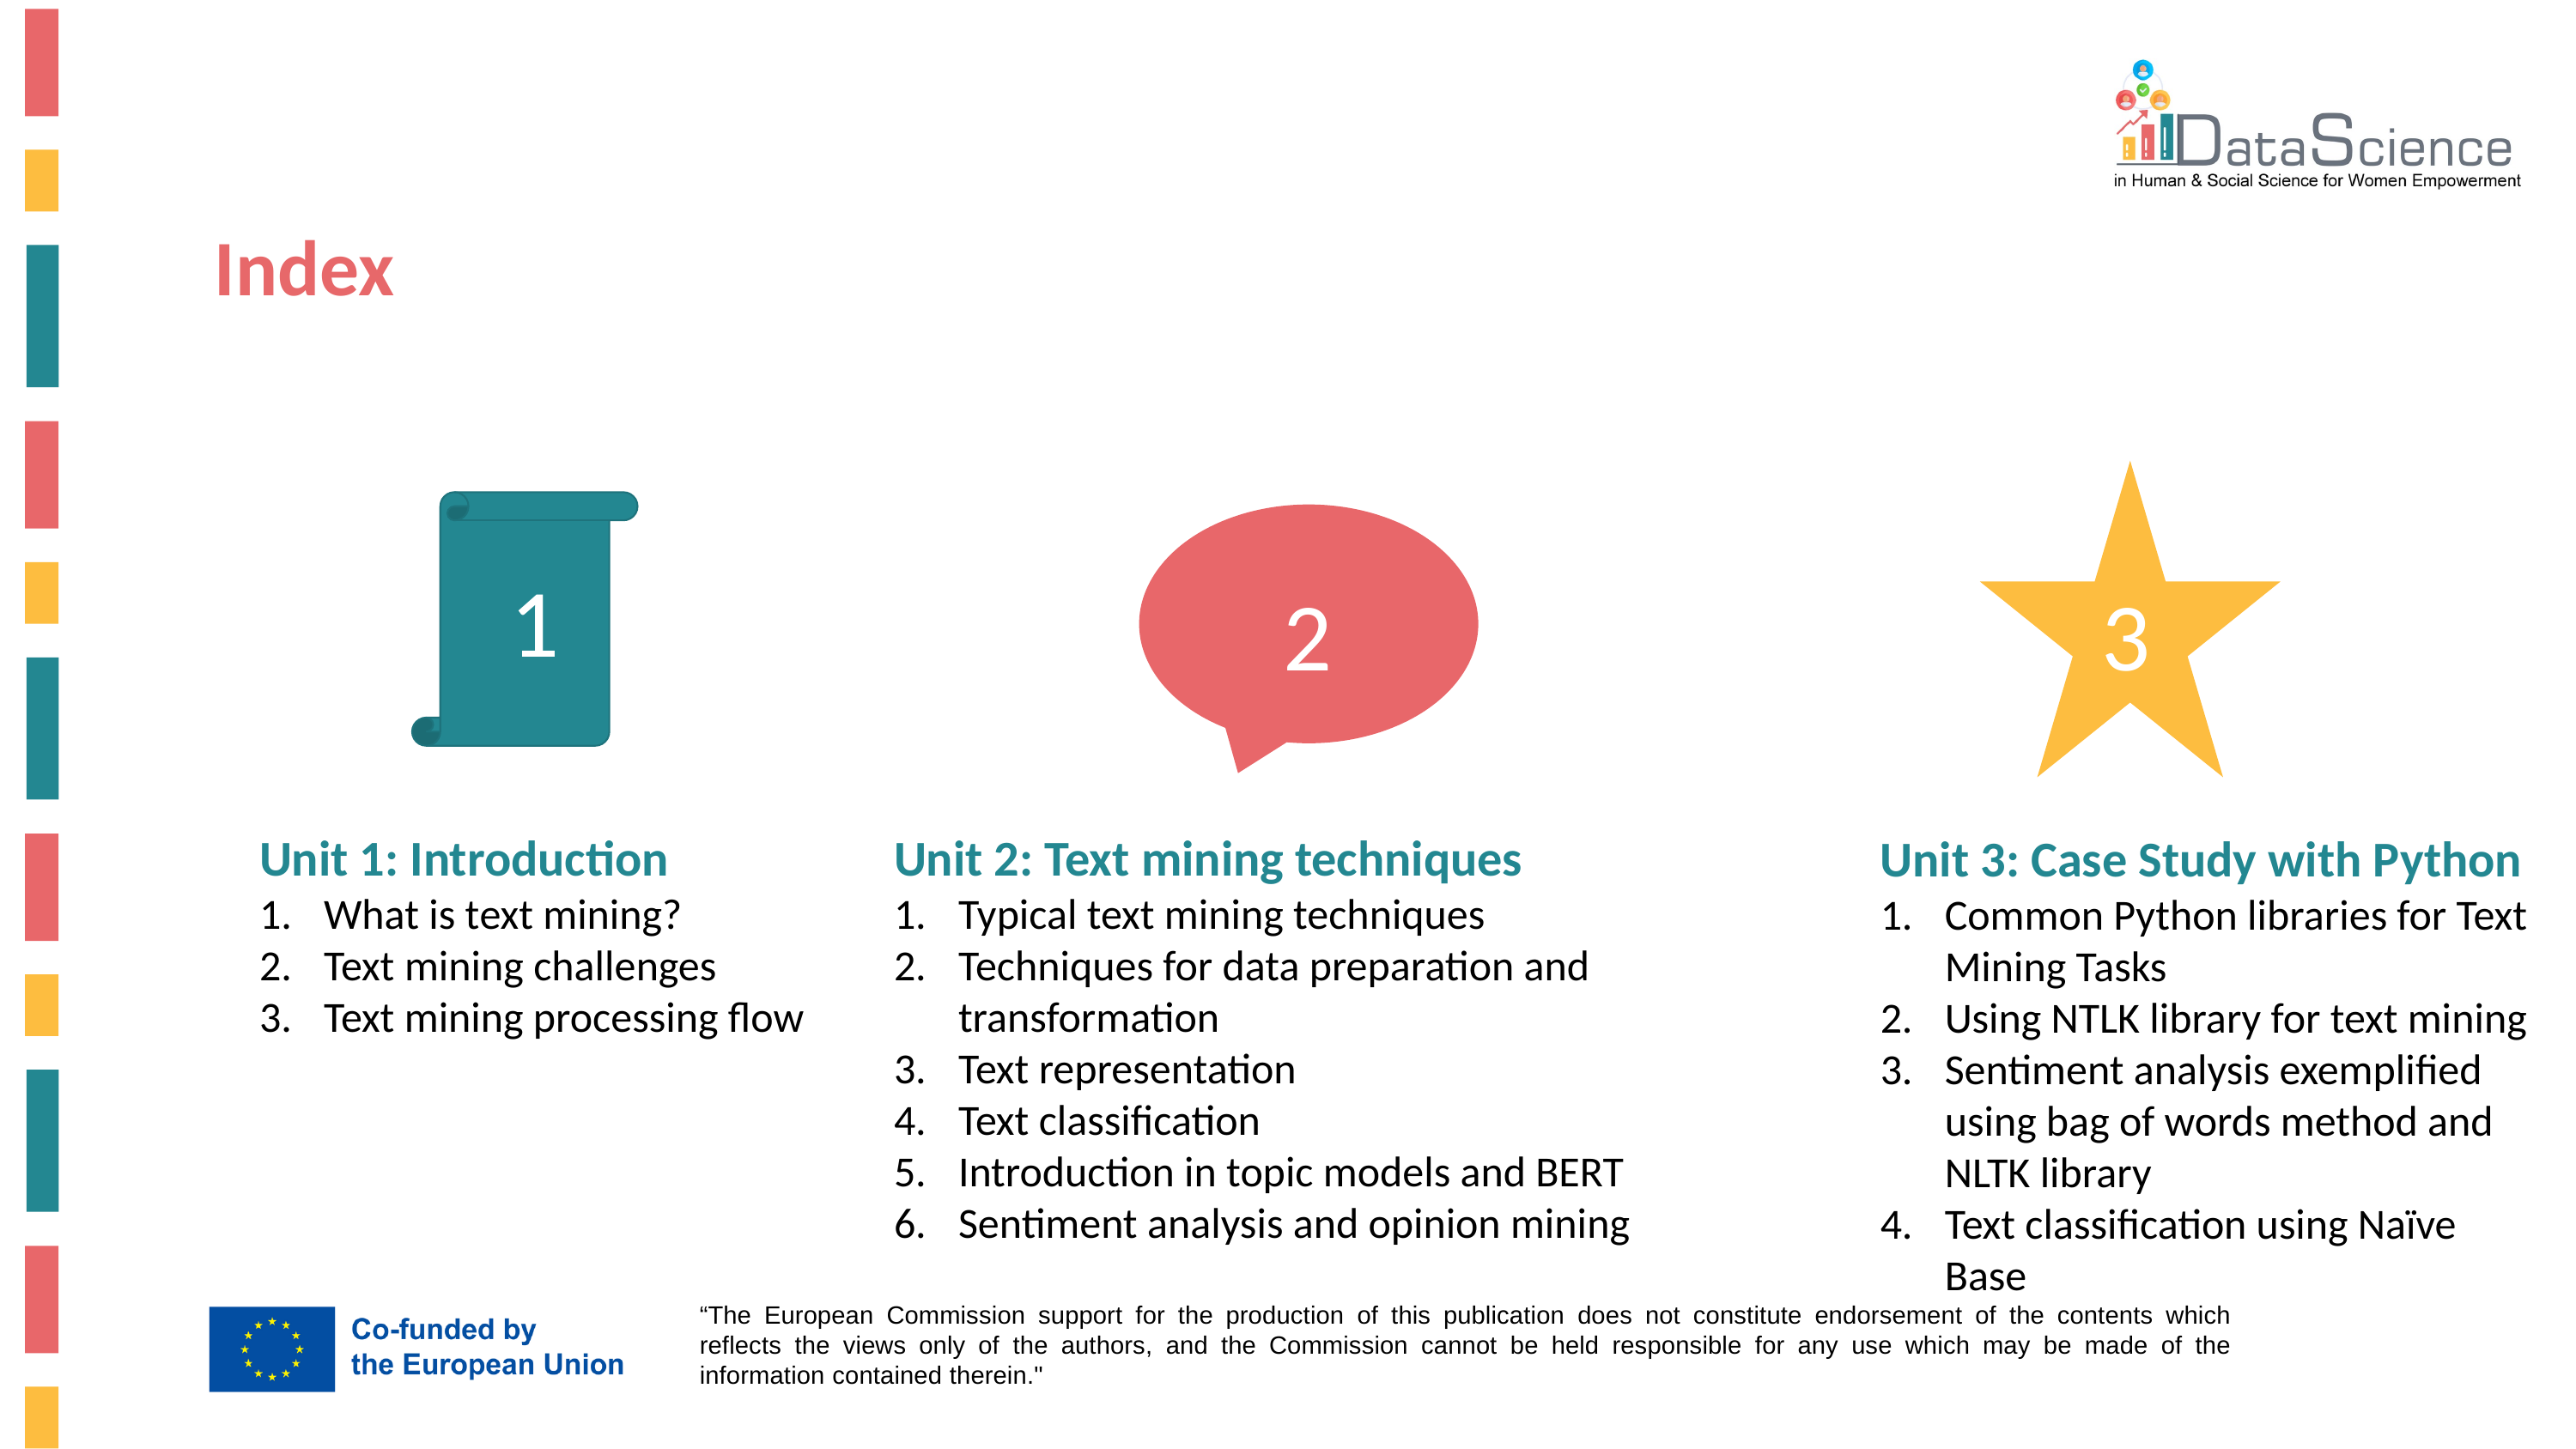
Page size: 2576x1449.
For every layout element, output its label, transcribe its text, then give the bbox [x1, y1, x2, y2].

text_box Index [201, 210, 1073, 318]
picture [204, 1301, 655, 1397]
text_box Unit 1: Introduction What is text mining? Text mining challenges Text mining processing flow [246, 819, 881, 1159]
text_box Unit 3: Case Study with Python Common Python libraries for Text Mining Tasks Using NTLK library for text mining Sentiment analysis exemplified using bag of words method and NLTK library Text classification using Naïve Base [1867, 821, 2561, 1306]
text_box [1138, 503, 1479, 775]
picture [2114, 58, 2522, 191]
text_box 3 [2089, 567, 2283, 697]
text_box Unit 2: Text mining techniques Typical text mining techniques Techniques for data preparation and transformation Text representation Text classification Introduction in topic models and BERT Sentiment analysis and opinion mining [881, 819, 1753, 1305]
text_box 1 [497, 554, 702, 683]
text_box [2098, 457, 2163, 567]
text_box [1977, 580, 2225, 780]
text_box 2 [1271, 568, 1410, 697]
text_box [410, 491, 639, 747]
